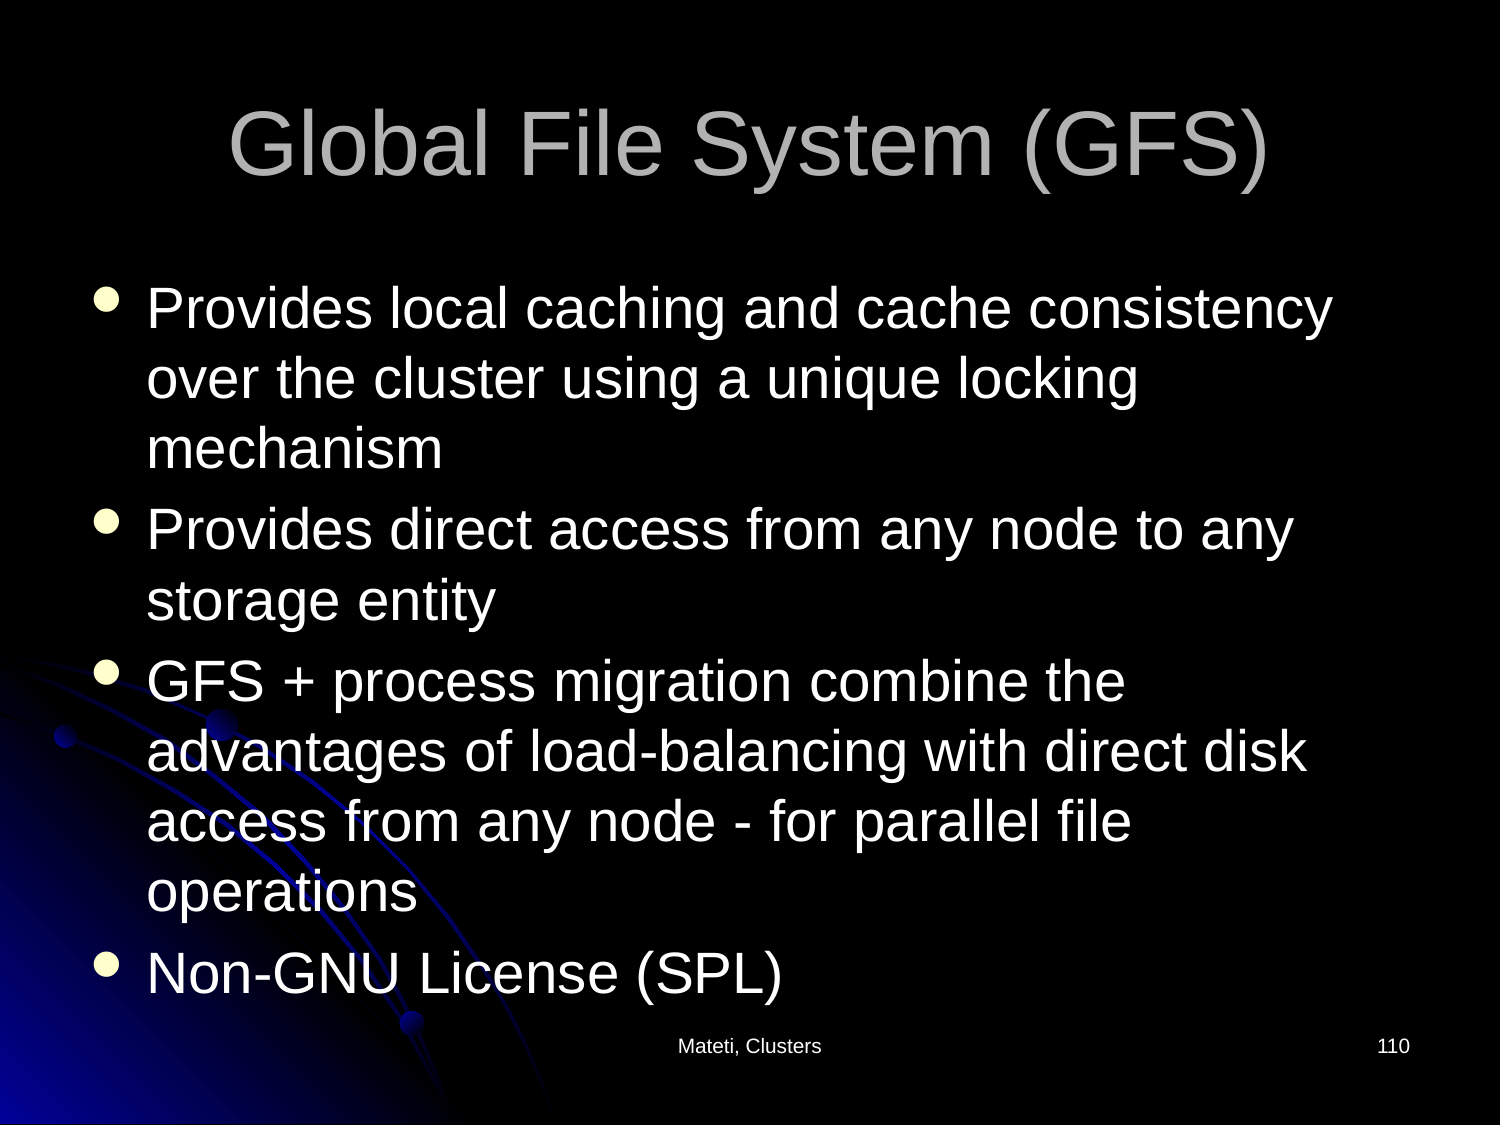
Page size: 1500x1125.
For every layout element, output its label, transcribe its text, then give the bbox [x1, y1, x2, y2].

title Global File System (GFS) [75, 45, 1425, 233]
footer Mateti, Clusters [512, 1025, 988, 1100]
slide_number 110 [1074, 1025, 1425, 1100]
list Provides local caching and cache consistency over the cluster using a unique locking mechanism Provides direct access from any node to any storage entity GFS + process migration combine the advantages of load-balancing with direct disk access from any node - for parallel file operations Non-GNU License (SPL) [75, 262, 1425, 1006]
